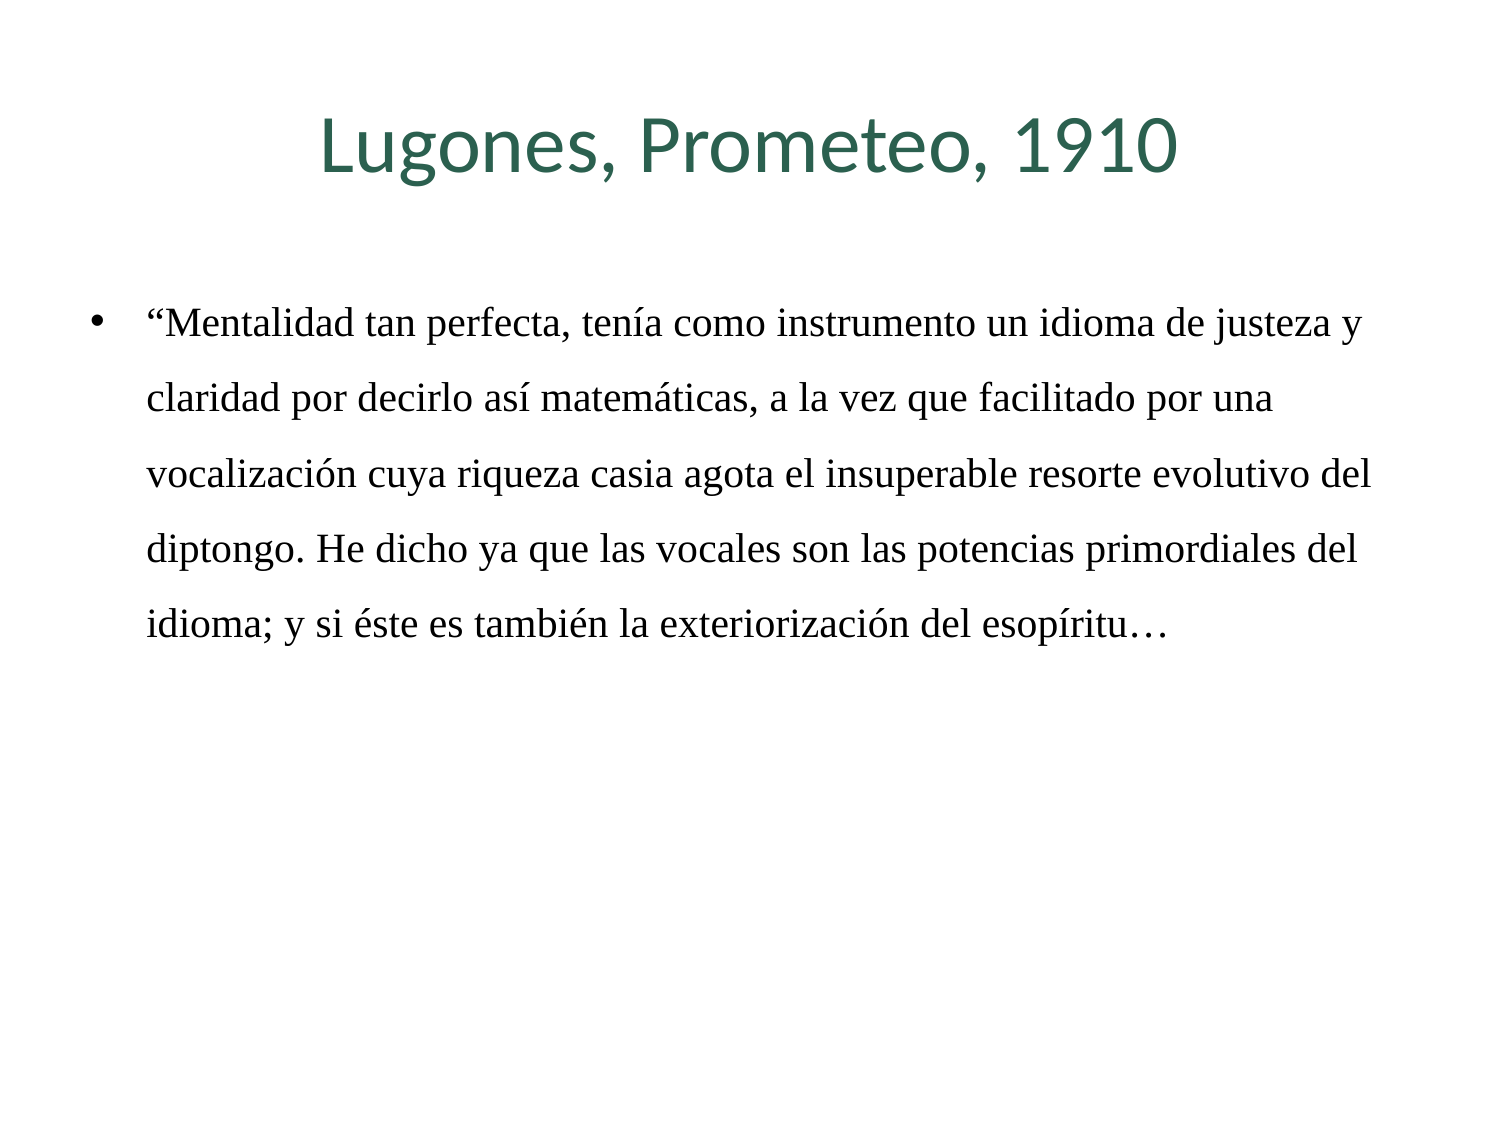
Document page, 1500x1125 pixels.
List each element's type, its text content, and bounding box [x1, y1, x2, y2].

title Lugones, Prometeo, 1910 [75, 45, 1425, 233]
list “Mentalidad tan perfecta, tenía como instrumento un idioma de justeza y claridad por decirlo así matemáticas, a la vez que facilitado por una vocalización cuya riqueza casia agota el insuperable resorte evolutivo del diptongo. He dicho ya que las vocales son las potencias primordiales del idioma; y si éste es también la exteriorización del esopíritu… [75, 262, 1425, 1005]
